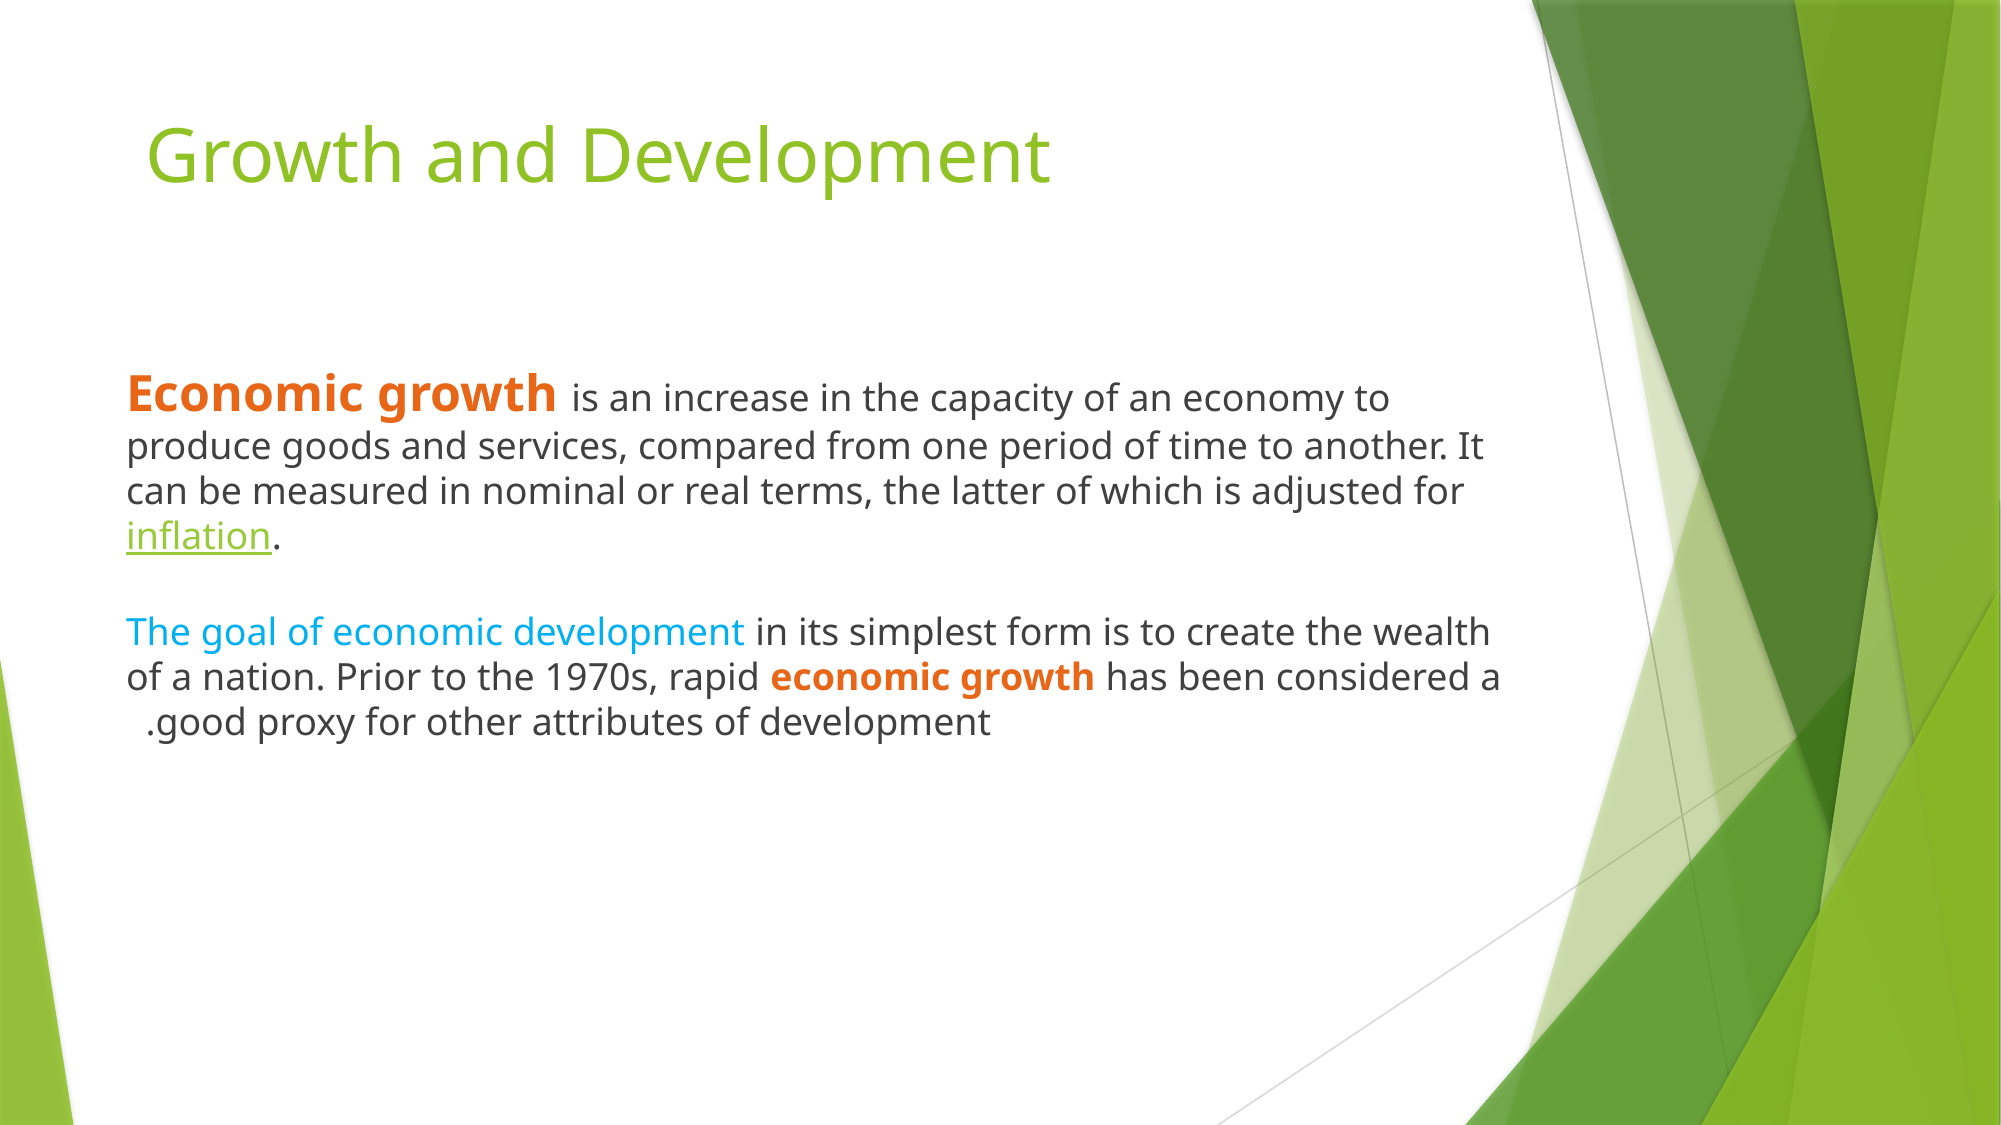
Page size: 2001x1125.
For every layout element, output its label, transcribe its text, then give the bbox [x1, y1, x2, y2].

title Growth and Development [111, 99, 1522, 317]
list Economic growth is an increase in the capacity of an economy to produce goods and services, compared from one period of time to another. It can be measured in nominal or real terms, the latter of which is adjusted for inflation. The goal of economic development in its simplest form is to create the wealth of a nation. Prior to the 1970s, rapid economic growth has been considered a good proxy for other attributes of development. [111, 354, 1522, 992]
